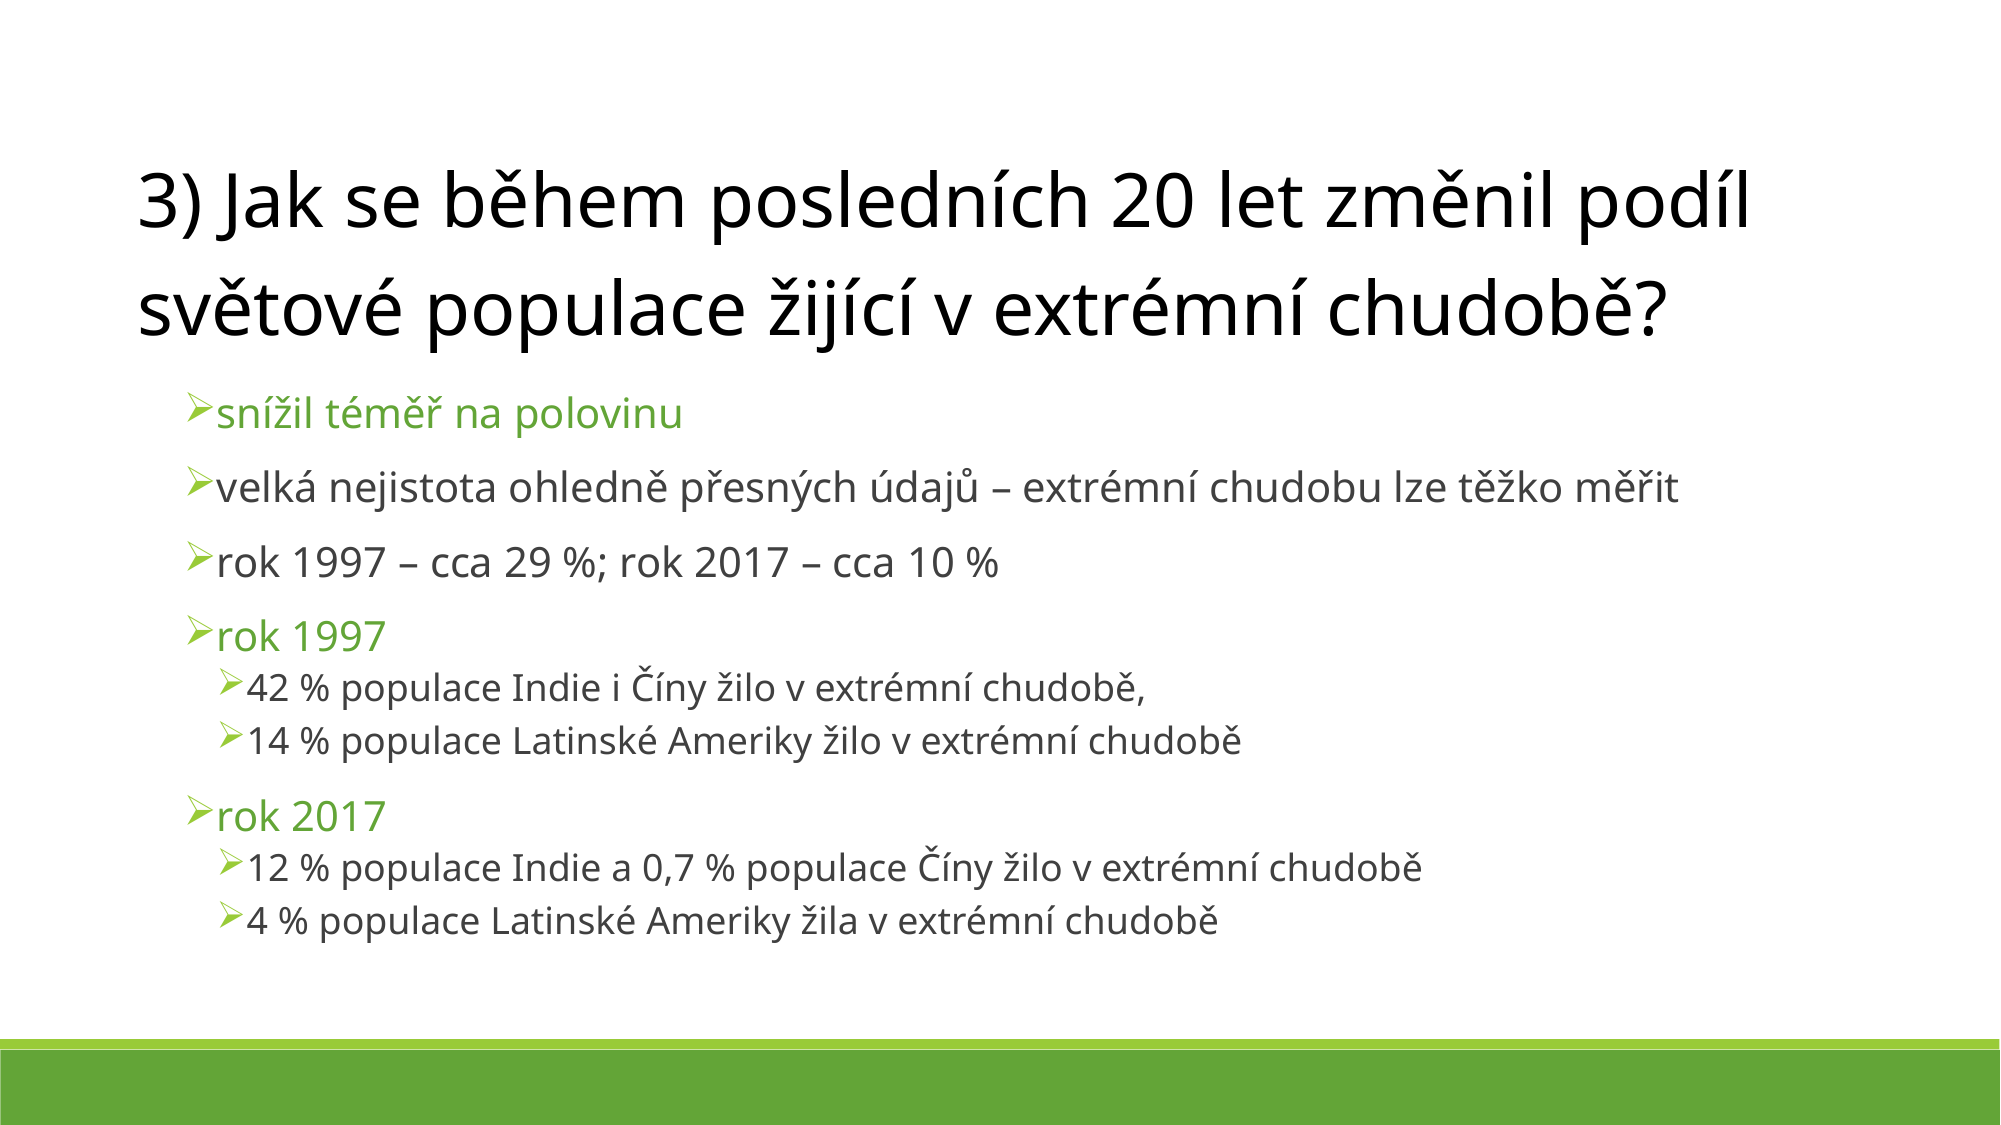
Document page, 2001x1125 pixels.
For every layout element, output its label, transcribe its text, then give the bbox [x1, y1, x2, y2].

text_box 3) Jak se během posledních 20 let změnil podíl světové populace žijící v extrémní chudobě? [122, 126, 1866, 358]
text_box snížil téměř na polovinu velká nejistota ohledně přesných údajů – extrémní chudobu lze těžko měřit rok 1997 – cca 29 %; rok 2017 – cca 10 % rok 1997 42 % populace Indie i Číny žilo v extrémní chudobě, 14 % populace Latinské Ameriky žilo v extrémní chudobě rok 2017 12 % populace Indie a 0,7 % populace Číny žilo v extrémní chudobě 4 % populace Latinské Ameriky žila v extrémní chudobě [168, 385, 1819, 962]
